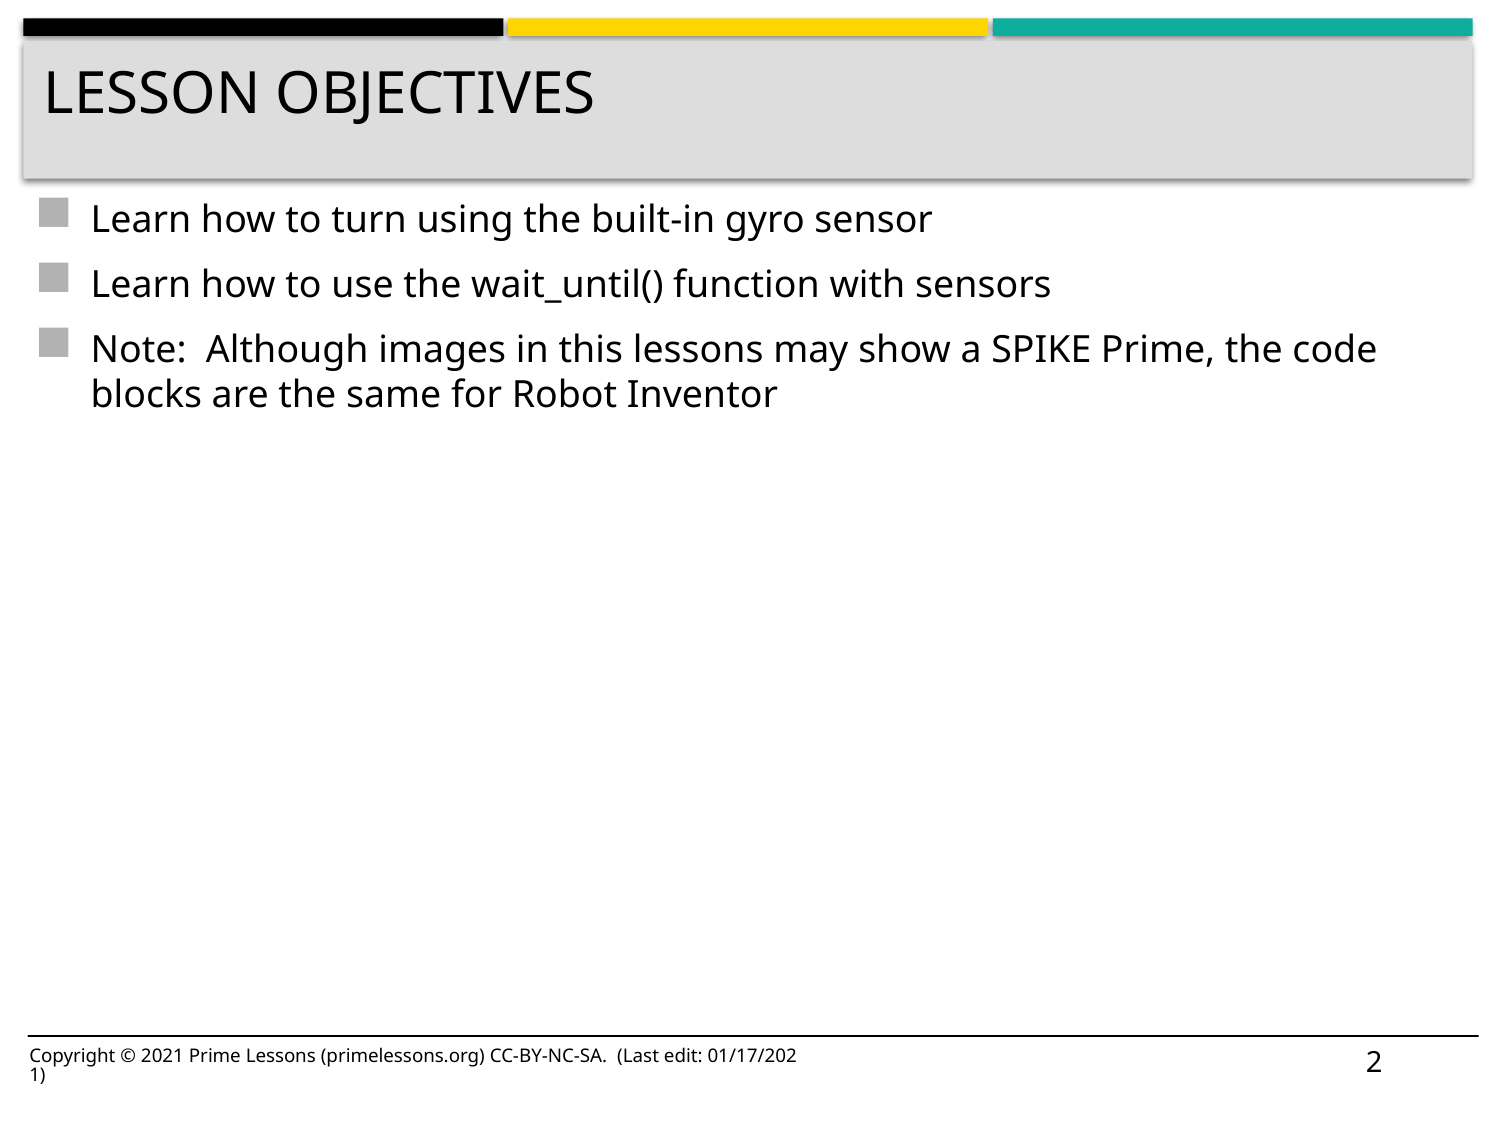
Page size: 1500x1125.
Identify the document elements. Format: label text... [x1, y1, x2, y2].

footer Copyright © 2021 Prime Lessons (primelessons.org) CC-BY-NC-SA. (Last edit: 01/17/2021) [14, 1036, 814, 1097]
slide_number 2 [1351, 1036, 1478, 1097]
title Lesson Objectives [28, 48, 1464, 172]
list Learn how to turn using the built-in gyro sensor Learn how to use the wait_until() function with sensors Note: Although images in this lessons may show a SPIKE Prime, the code blocks are the same for Robot Inventor [25, 187, 1475, 583]
